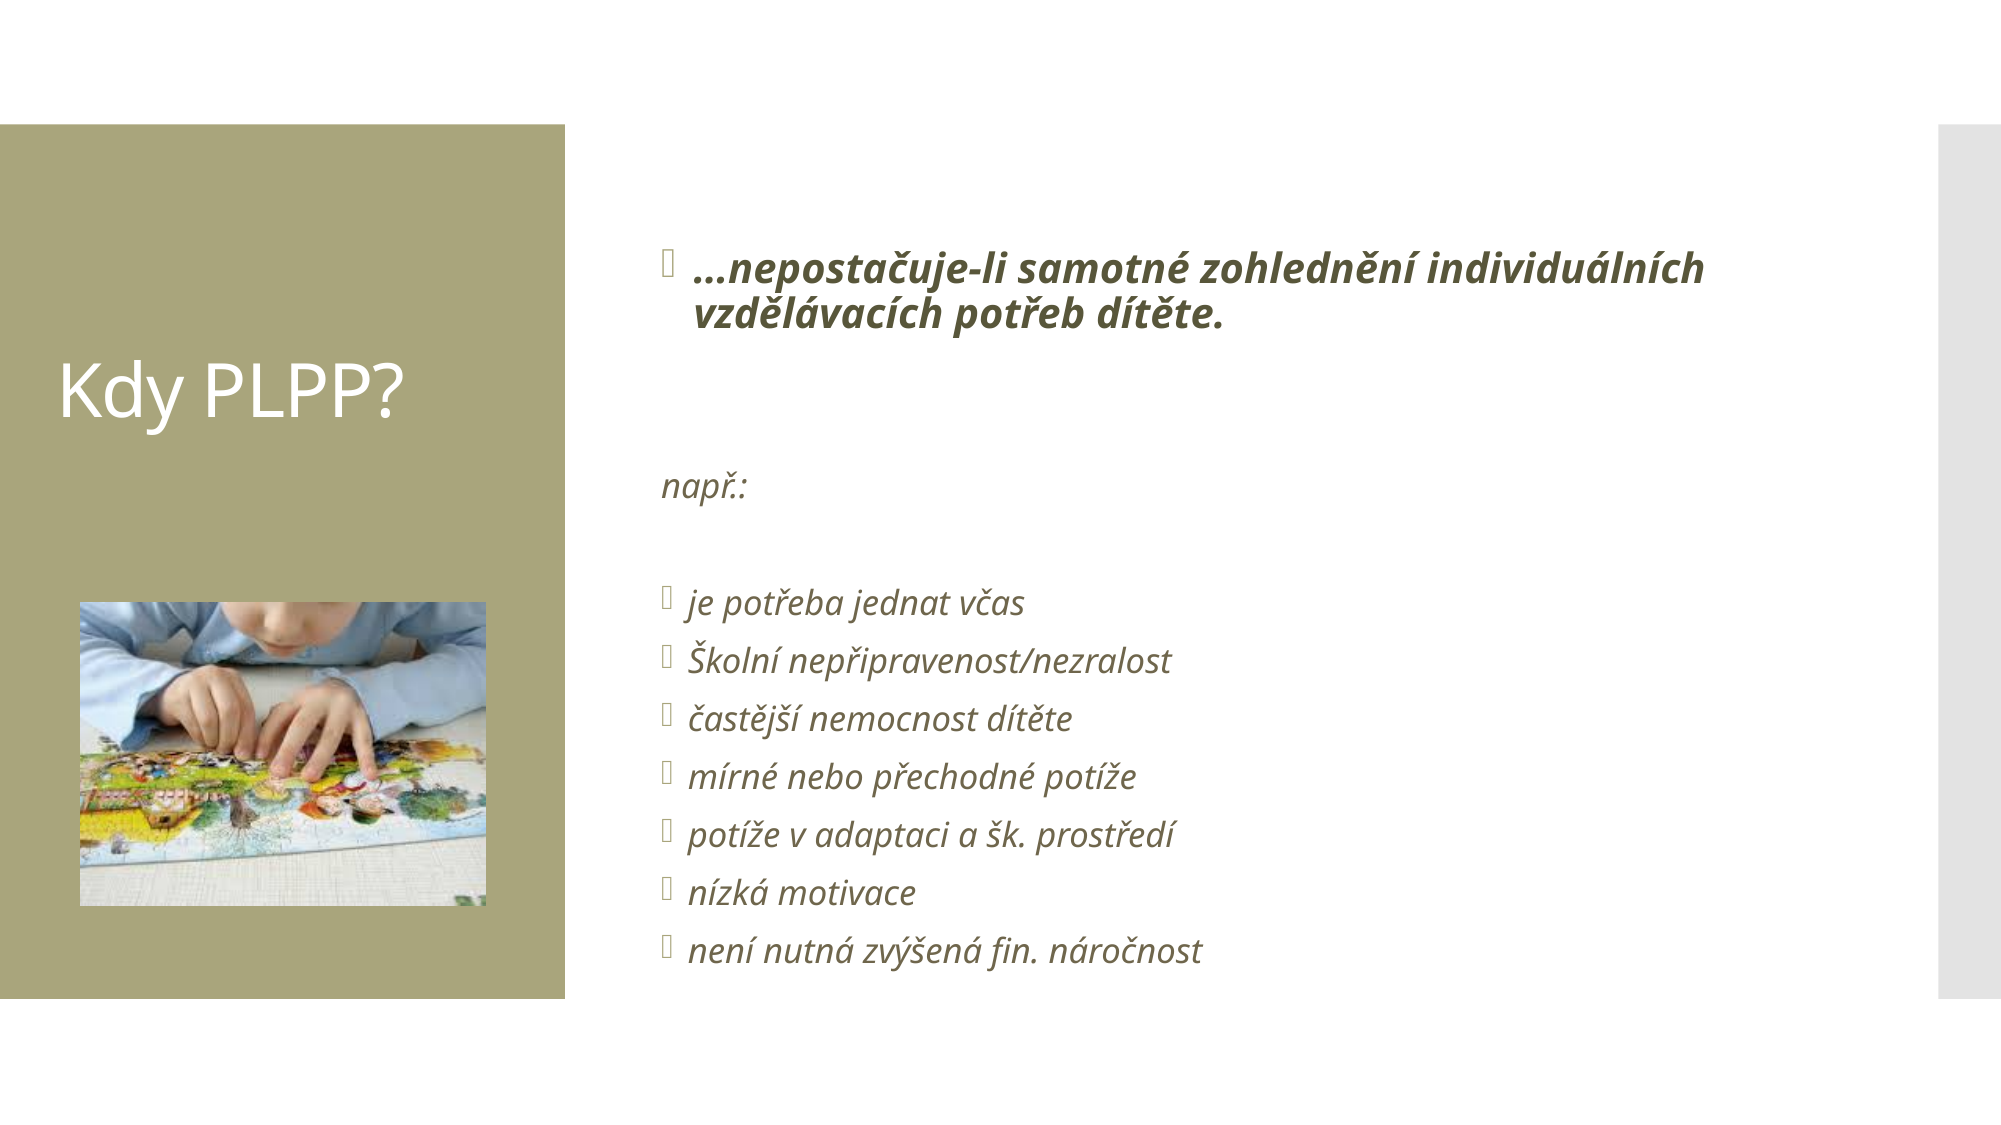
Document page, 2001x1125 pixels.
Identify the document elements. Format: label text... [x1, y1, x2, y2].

list např.: je potřeba jednat včas Školní nepřipravenost/nezralost častější nemocnost dítěte mírné nebo přechodné potíže potíže v adaptaci a šk. prostředí nízká motivace není nutná zvýšená fin. náročnost [646, 461, 1425, 984]
list …nepostačuje-li samotné zohlednění individuálních vzdělávacích potřeb dítěte. [646, 141, 1862, 445]
picture [80, 602, 486, 907]
title Kdy PLPP? [41, 184, 525, 603]
